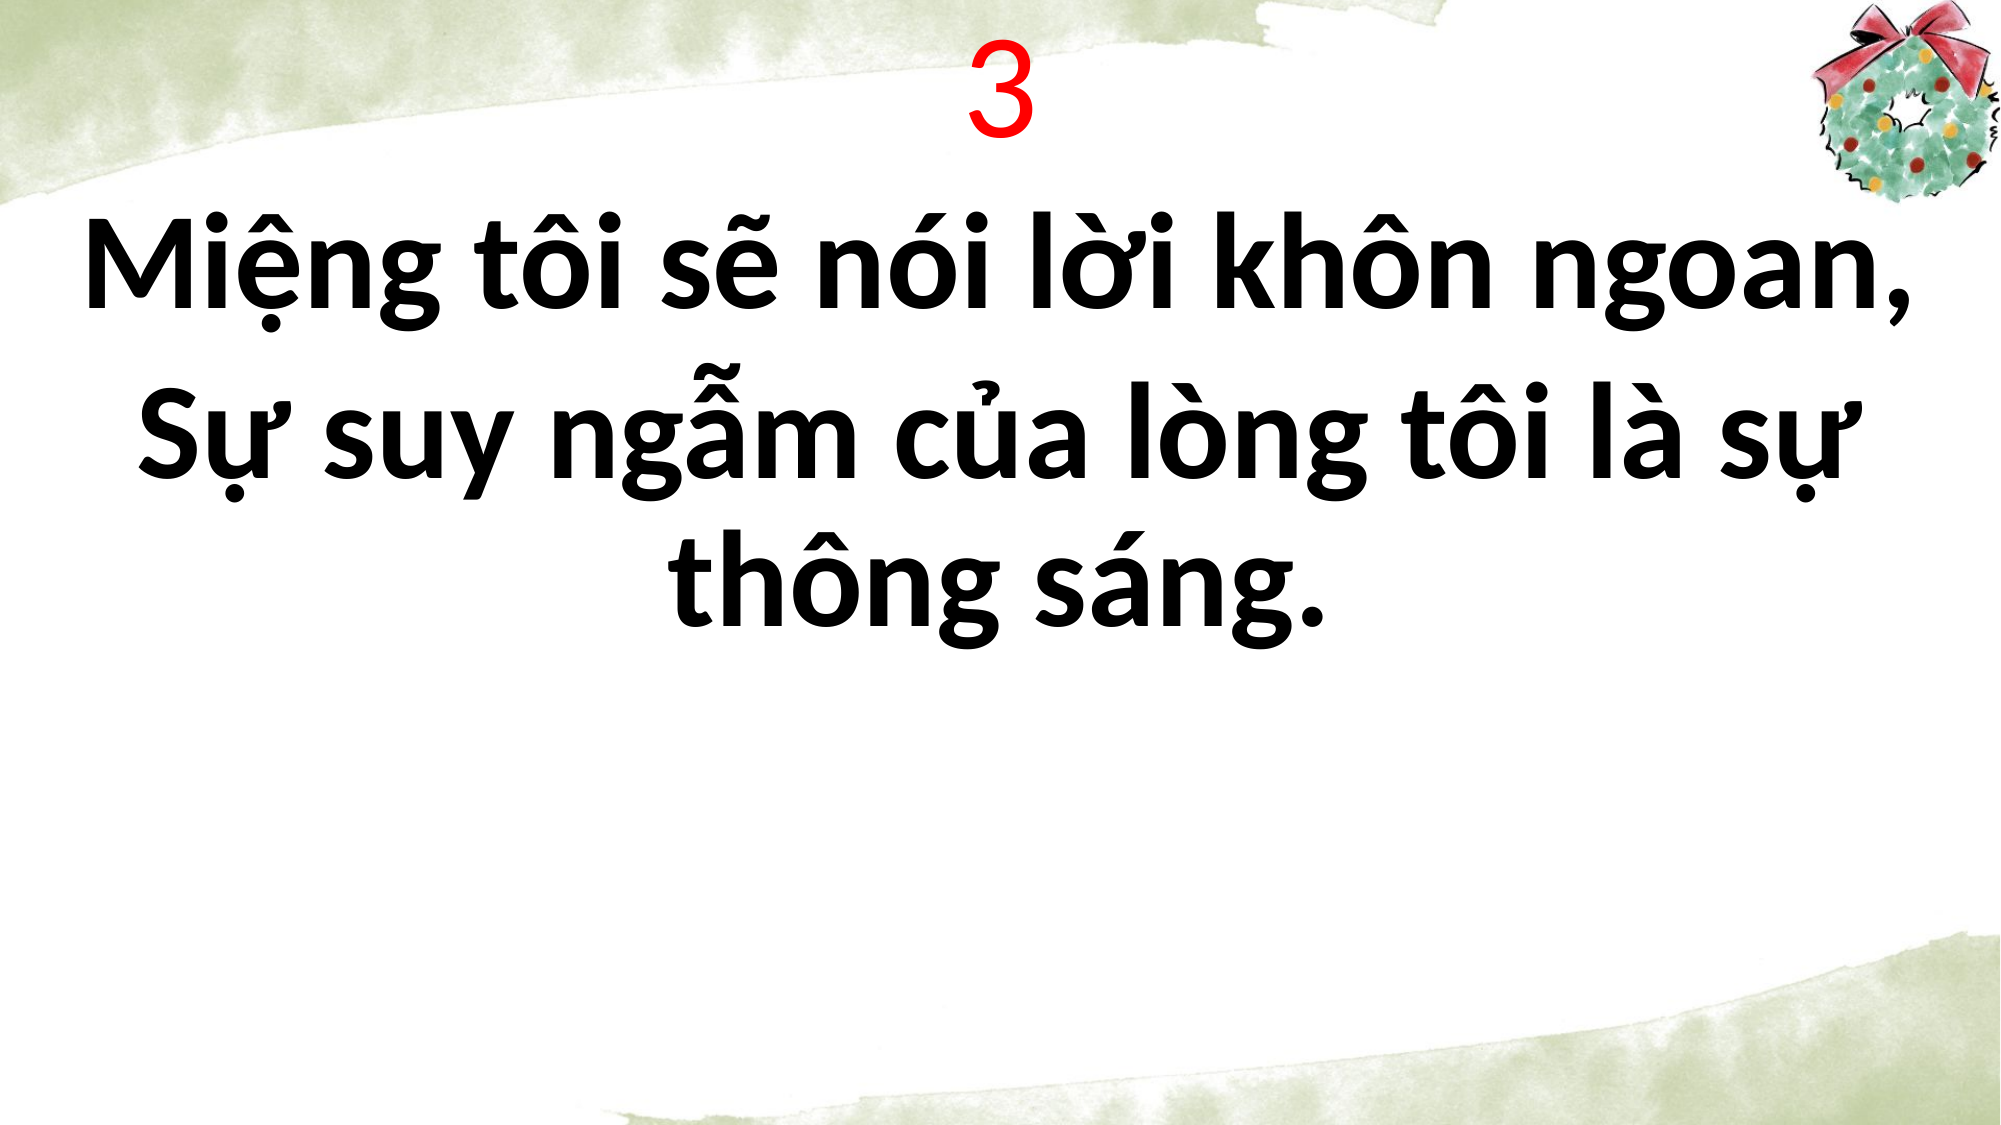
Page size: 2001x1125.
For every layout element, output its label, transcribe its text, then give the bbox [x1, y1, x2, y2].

list 3 Miệng tôi sẽ nói lời khôn ngoan, Sự suy ngẫm của lòng tôi là sự thông sáng. [0, 0, 2000, 1125]
